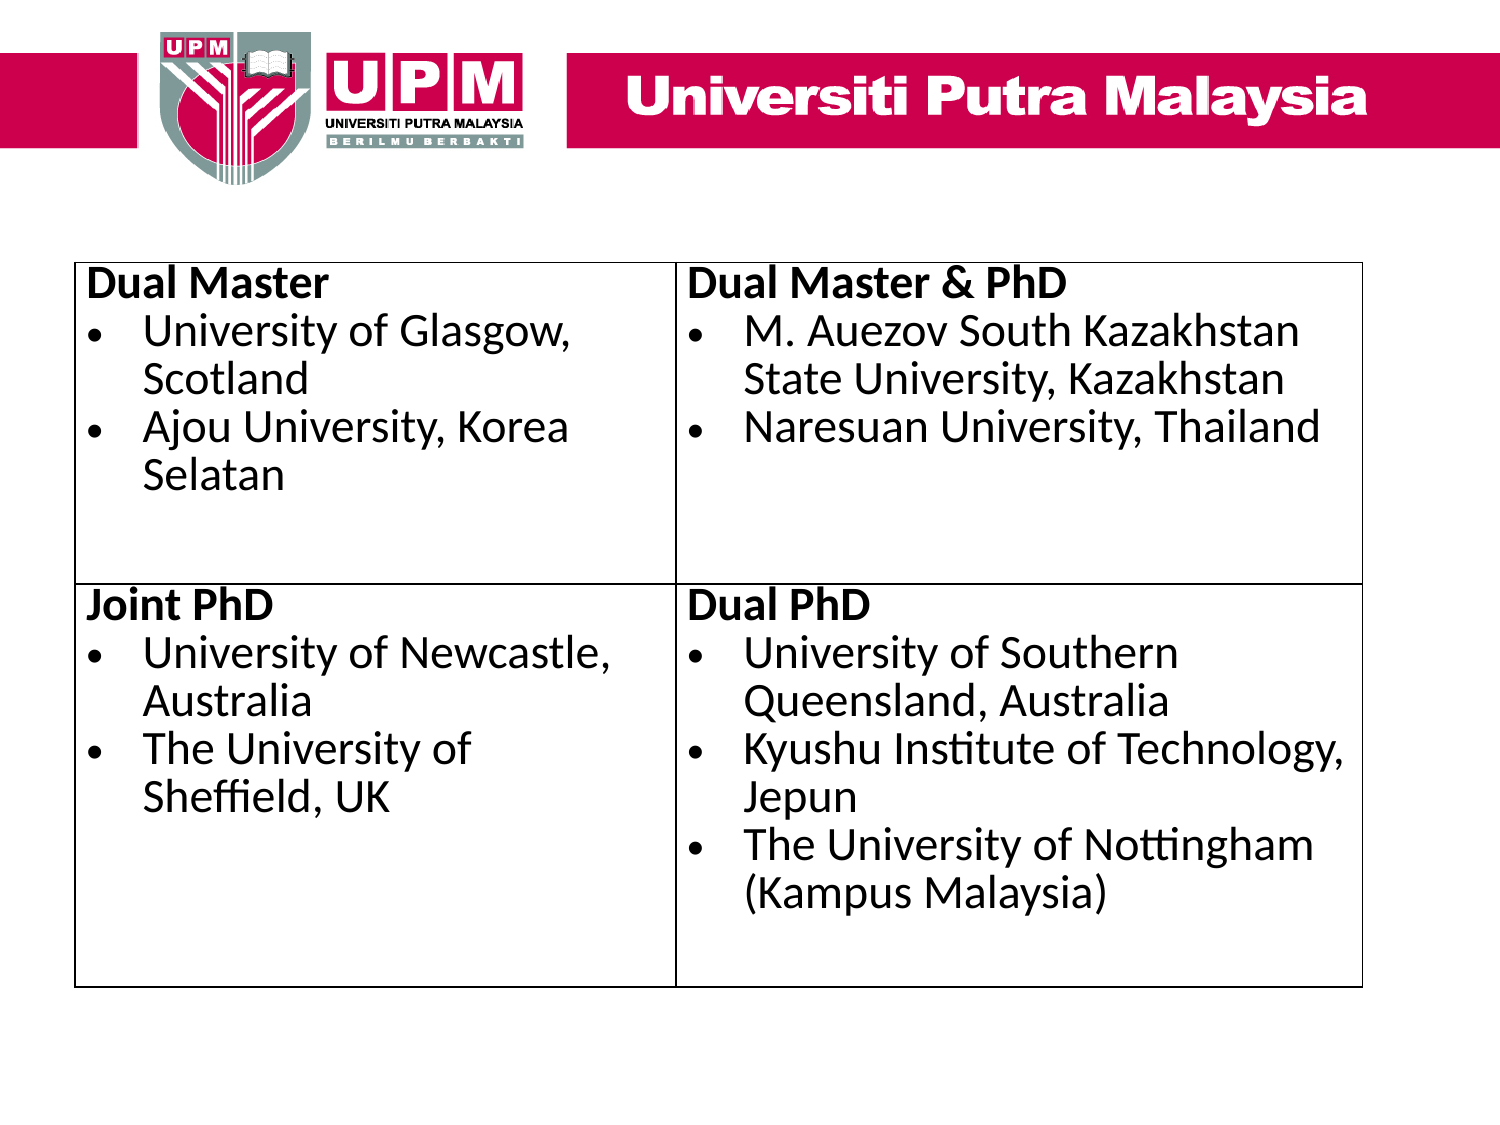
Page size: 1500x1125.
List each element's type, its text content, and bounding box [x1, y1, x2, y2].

table_header Dual Master University of Glasgow, Scotland Ajou University, Korea Selatan [76, 263, 675, 583]
picture [0, 31, 1500, 185]
table_cell Dual PhD University of Southern Queensland, Australia Kyushu Institute of Technology, Jepun The University of Nottingham (Kampus Malaysia) [677, 585, 1362, 986]
table_header Dual Master & PhD M. Auezov South Kazakhstan State University, Kazakhstan Naresuan University, Thailand [677, 263, 1362, 583]
table_cell Joint PhD University of Newcastle, Australia The University of Sheffield, UK [76, 585, 675, 986]
